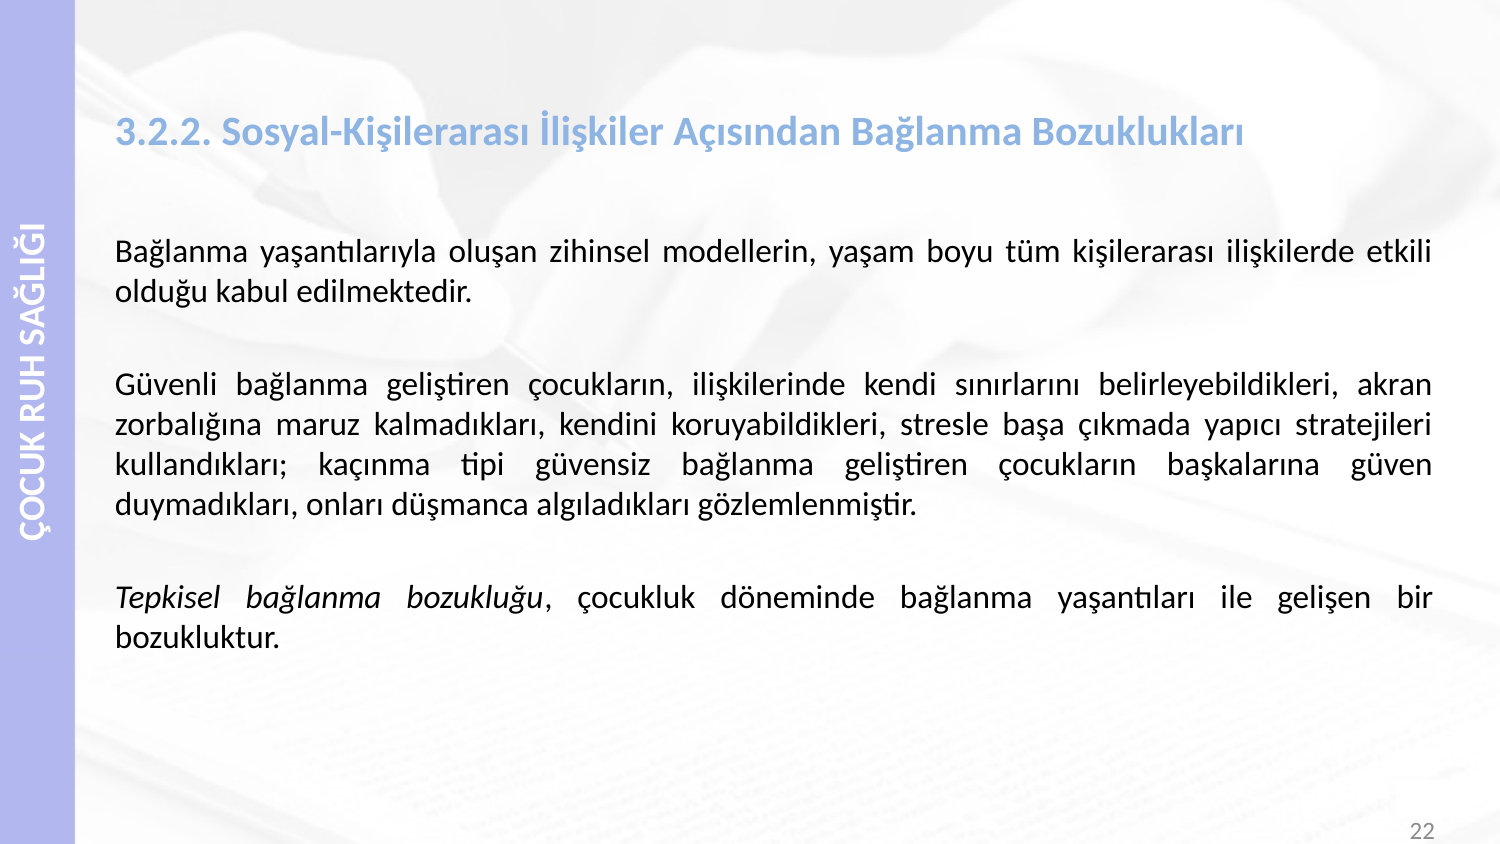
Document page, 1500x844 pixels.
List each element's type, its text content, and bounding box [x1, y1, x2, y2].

picture [0, 0, 1500, 844]
title 3.2.2. Sosyal-Kişilerarası İlişkiler Açısından Bağlanma Bozuklukları [99, 58, 1450, 200]
list Bağlanma yaşantılarıyla oluşan zihinsel modellerin, yaşam boyu tüm kişilerarası ilişkilerde etkili olduğu kabul edilmektedir. Güvenli bağlanma geliştiren çocukların, ilişkilerinde kendi sınırlarını belirleyebildikleri, akran zorbalığına maruz kalmadıkları, kendini koruyabildikleri, stresle başa çıkmada yapıcı stratejileri kullandıkları; kaçınma tipi güvensiz bağlanma geliştiren çocukların başkalarına güven duymadıkları, onları düşmanca algıladıkları gözlemlenmiştir. Tepkisel bağlanma bozukluğu, çocukluk döneminde bağlanma yaşantıları ile gelişen bir bozukluktur. [99, 221, 1450, 779]
